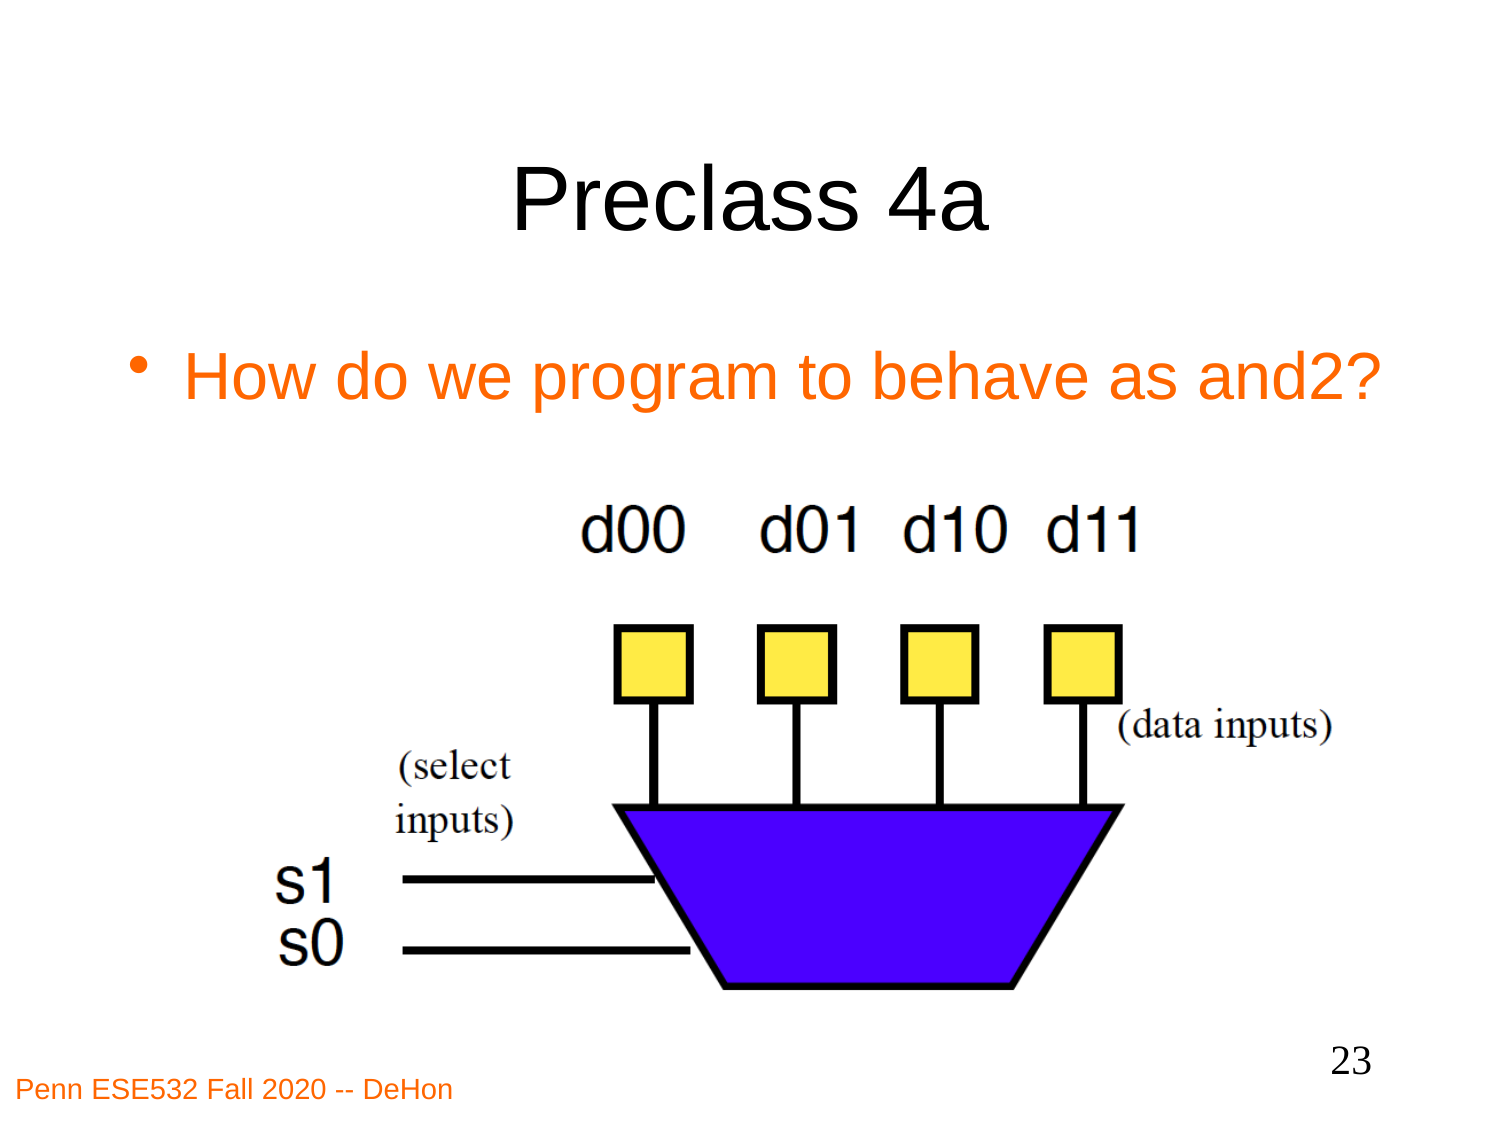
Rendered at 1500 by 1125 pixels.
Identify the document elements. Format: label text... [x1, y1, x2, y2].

picture [249, 474, 1359, 1045]
title Preclass 4a [112, 99, 1388, 288]
list How do we program to behave as and2? [112, 324, 1438, 1001]
slide_number Penn ESE532 Fall 2020 -- DeHon [0, 1062, 688, 1125]
slide_number 23 [1074, 1024, 1388, 1101]
